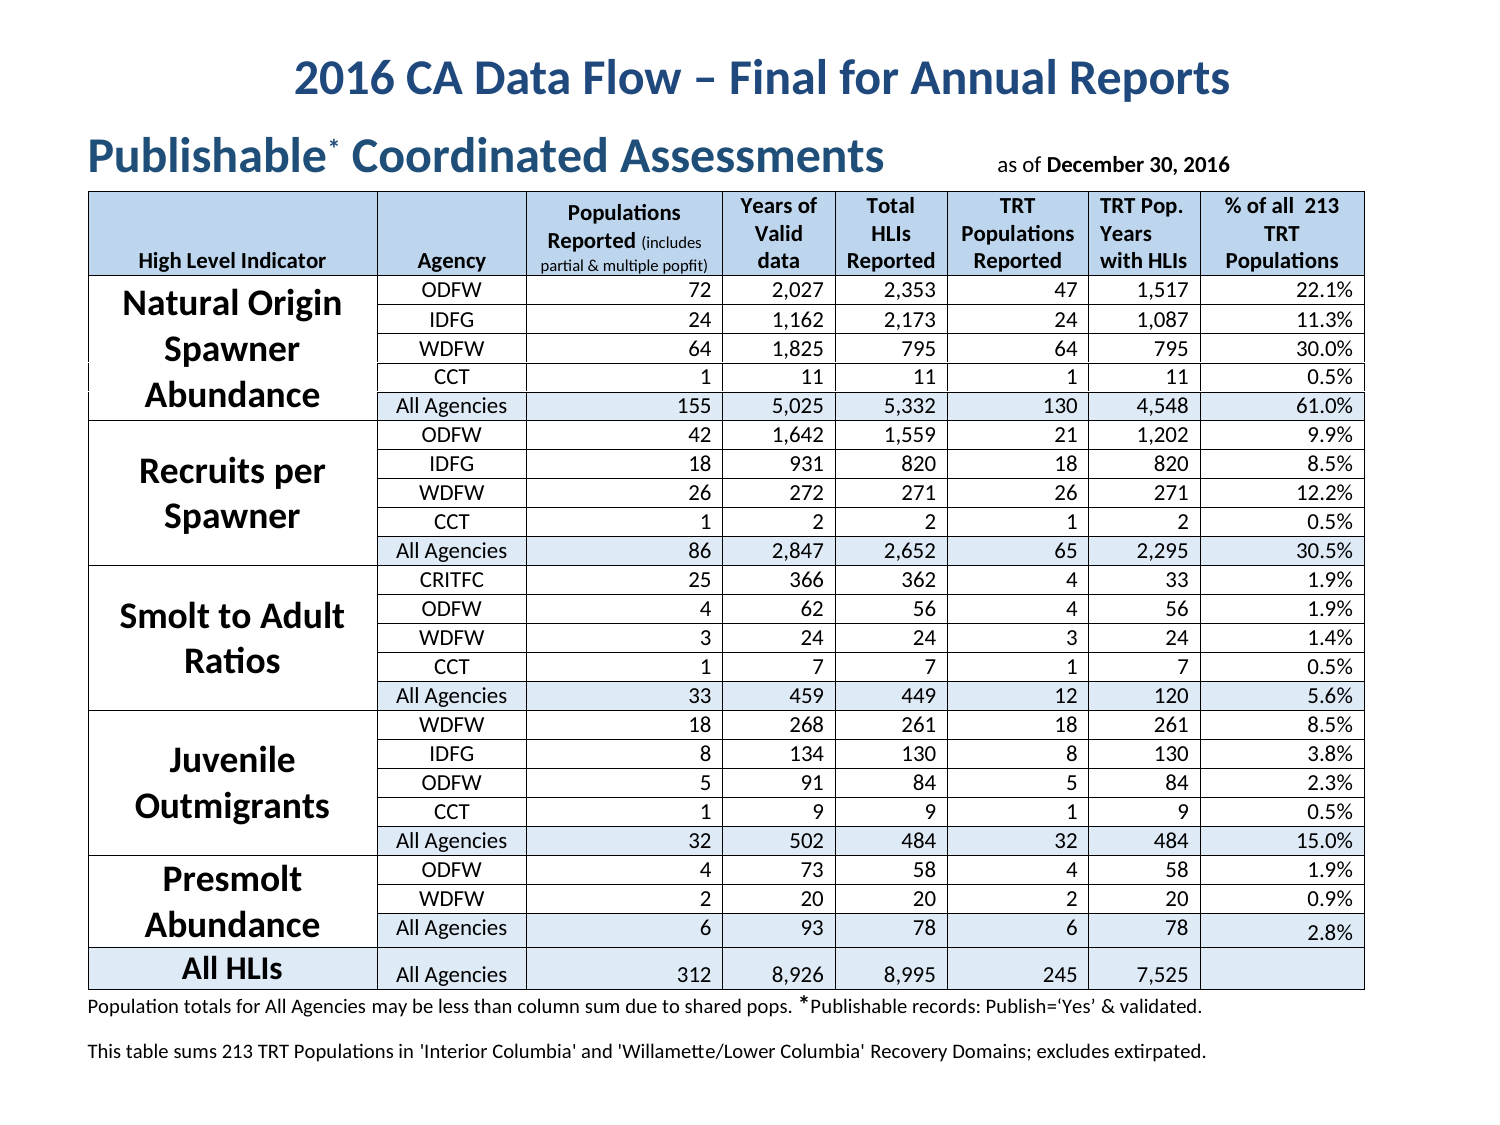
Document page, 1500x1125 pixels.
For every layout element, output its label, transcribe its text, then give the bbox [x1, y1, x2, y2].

picture [87, 124, 1439, 1086]
text_box 2016 CA Data Flow – Final for Annual Reports [279, 37, 1247, 122]
